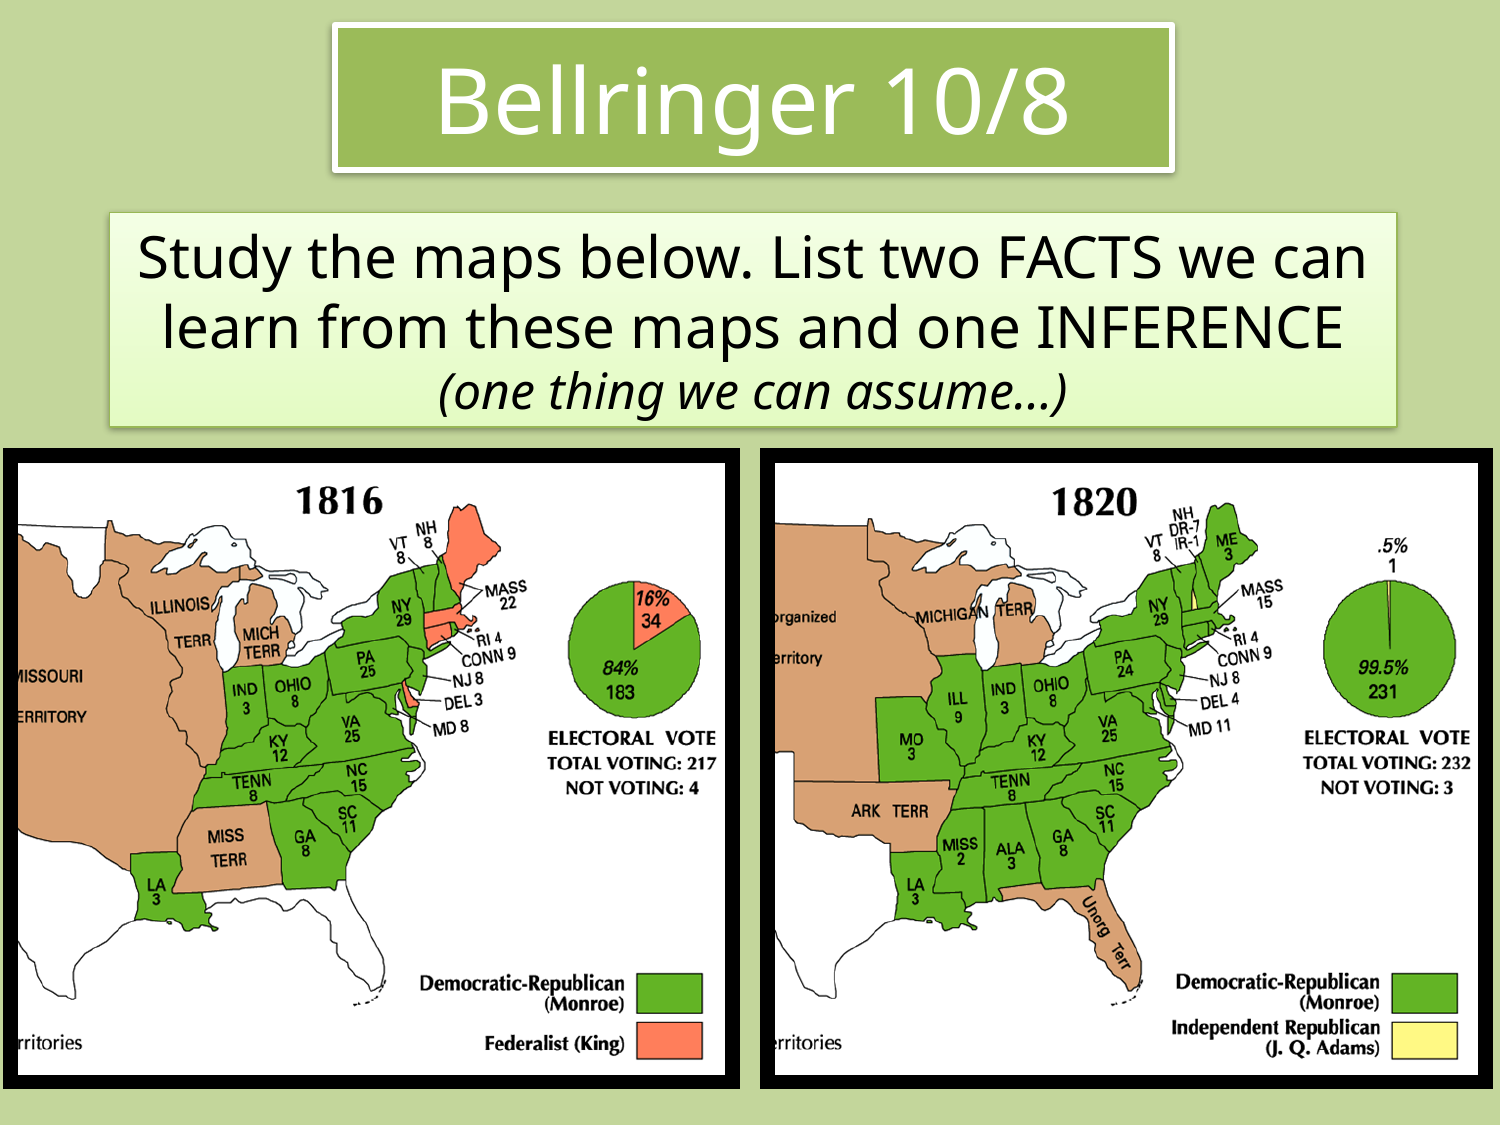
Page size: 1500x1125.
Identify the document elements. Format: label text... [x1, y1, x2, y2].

picture [17, 462, 726, 1076]
picture [774, 462, 1479, 1076]
title Bellringer 10/8 [332, 22, 1175, 173]
text_box Study the maps below. List two FACTS we can learn from these maps and one INFERENCE (one thing we can assume…) [109, 212, 1398, 428]
